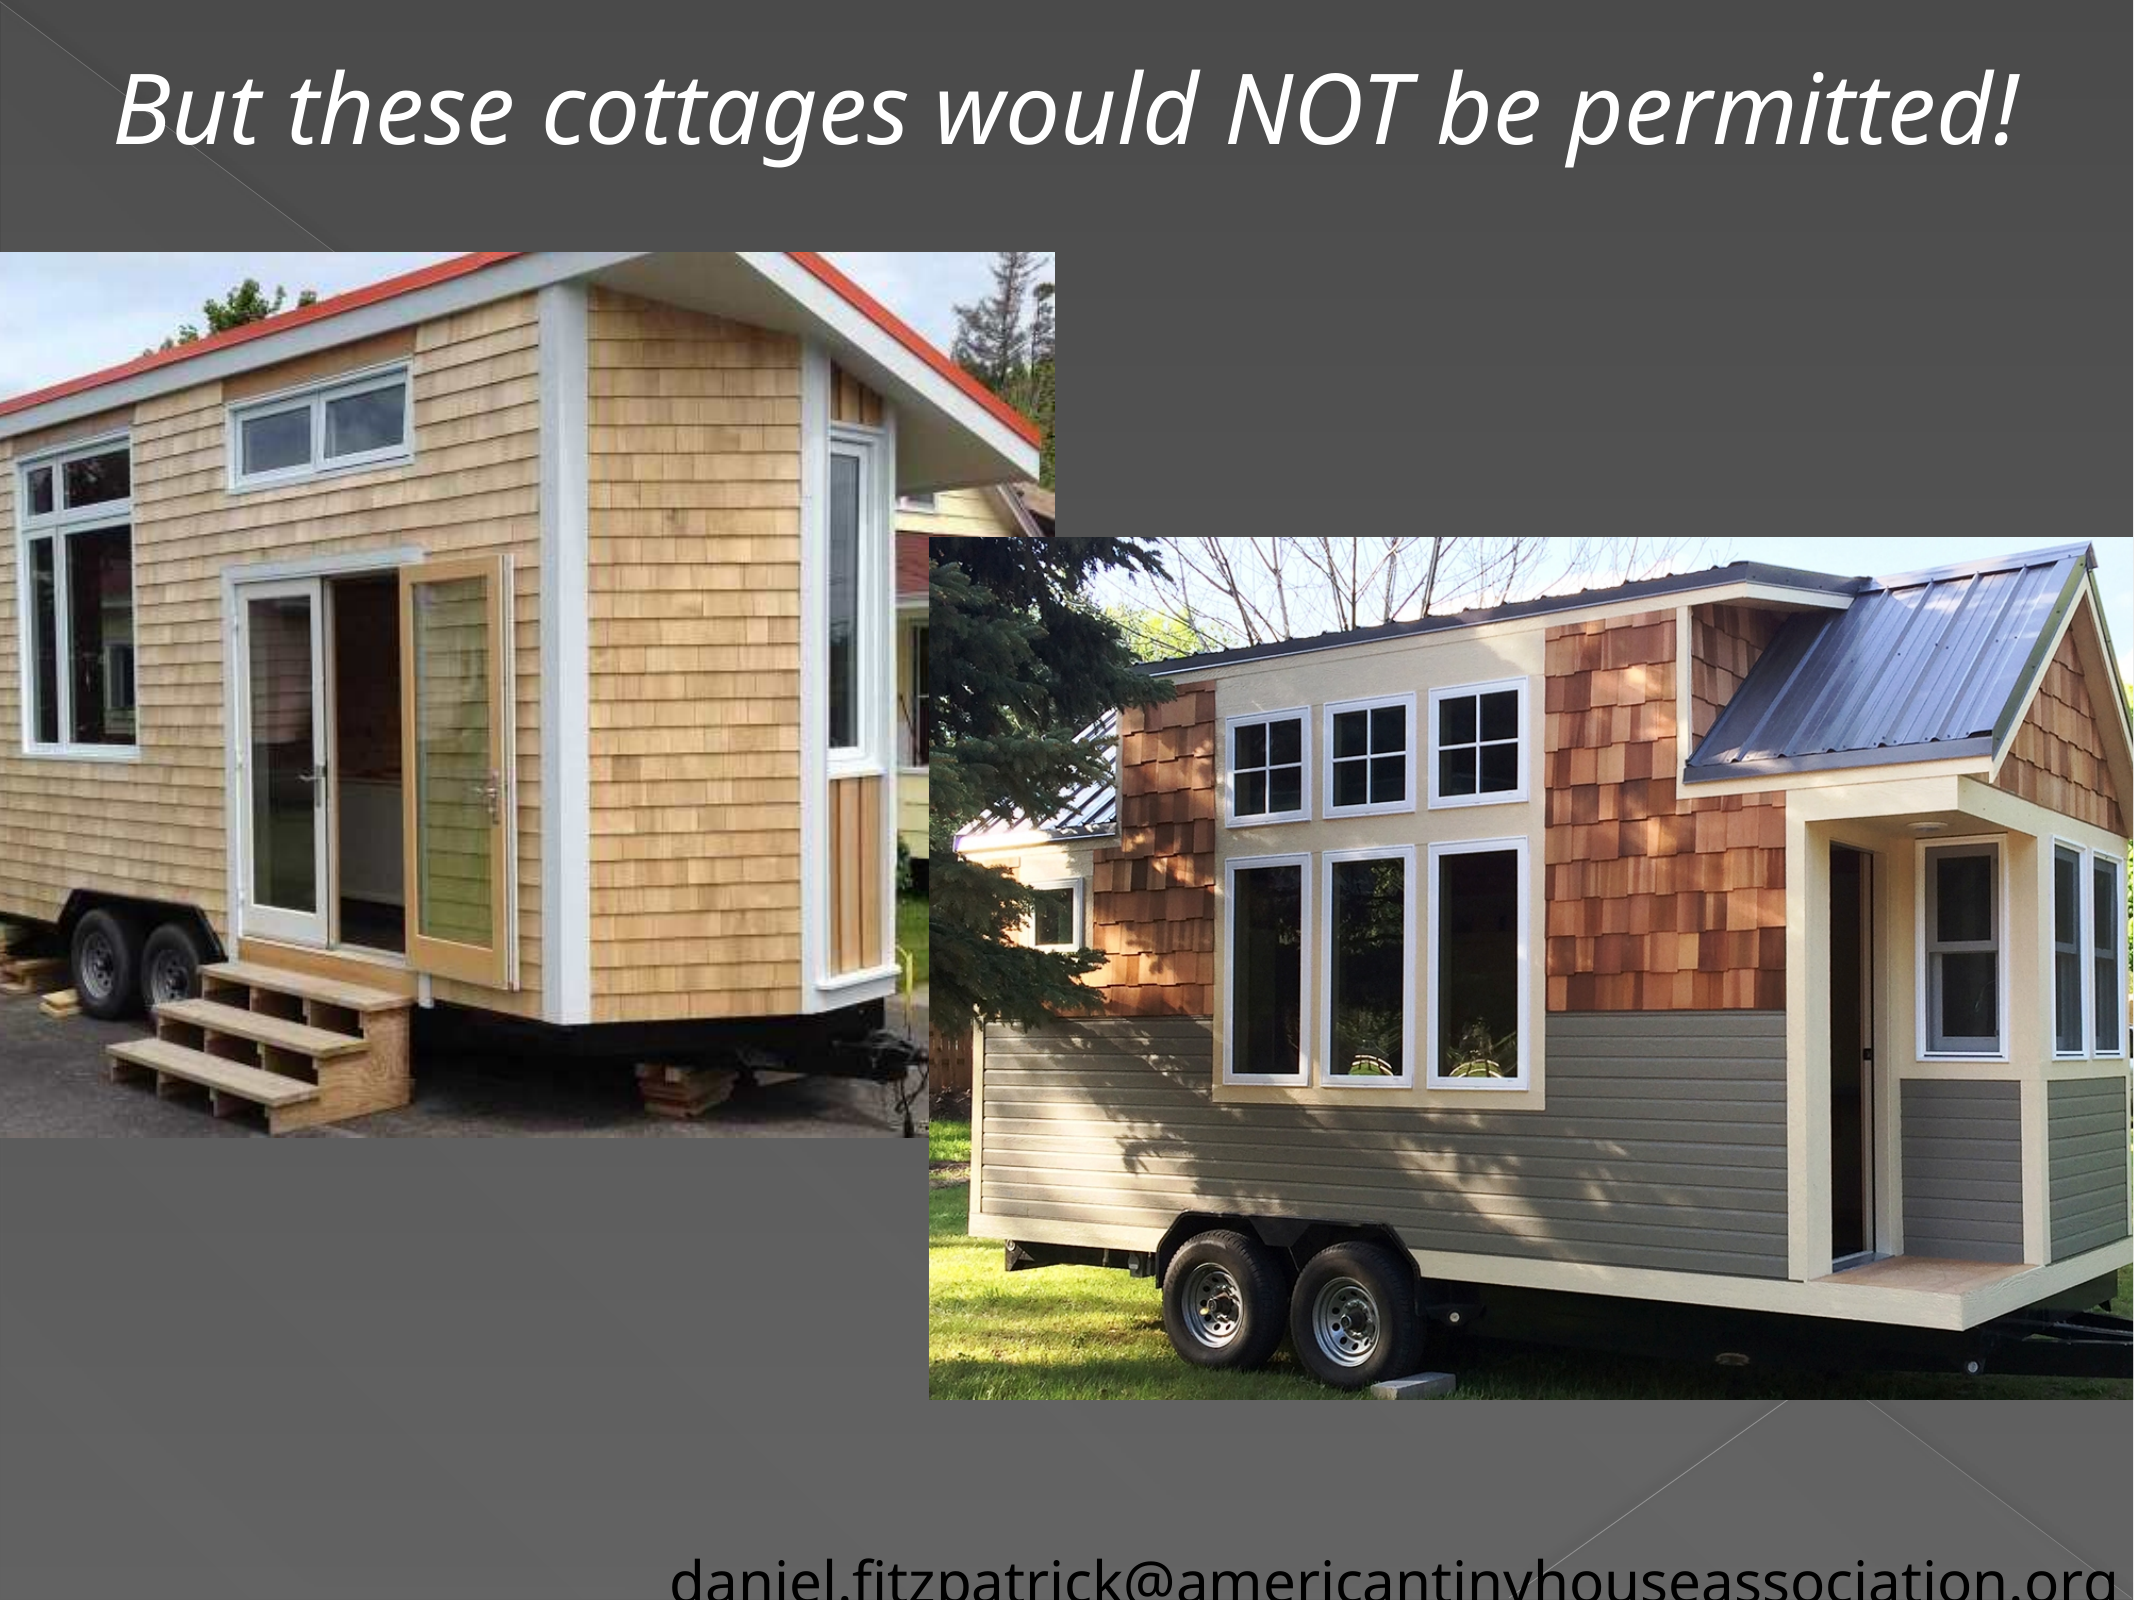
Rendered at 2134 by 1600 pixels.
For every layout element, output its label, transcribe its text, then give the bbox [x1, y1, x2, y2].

text_box But these cottages would NOT be permitted! [0, 38, 2134, 173]
picture [0, 252, 2134, 1401]
text_box daniel.fitzpatrick@americantinyhouseassociation.org [0, 1537, 2134, 1600]
